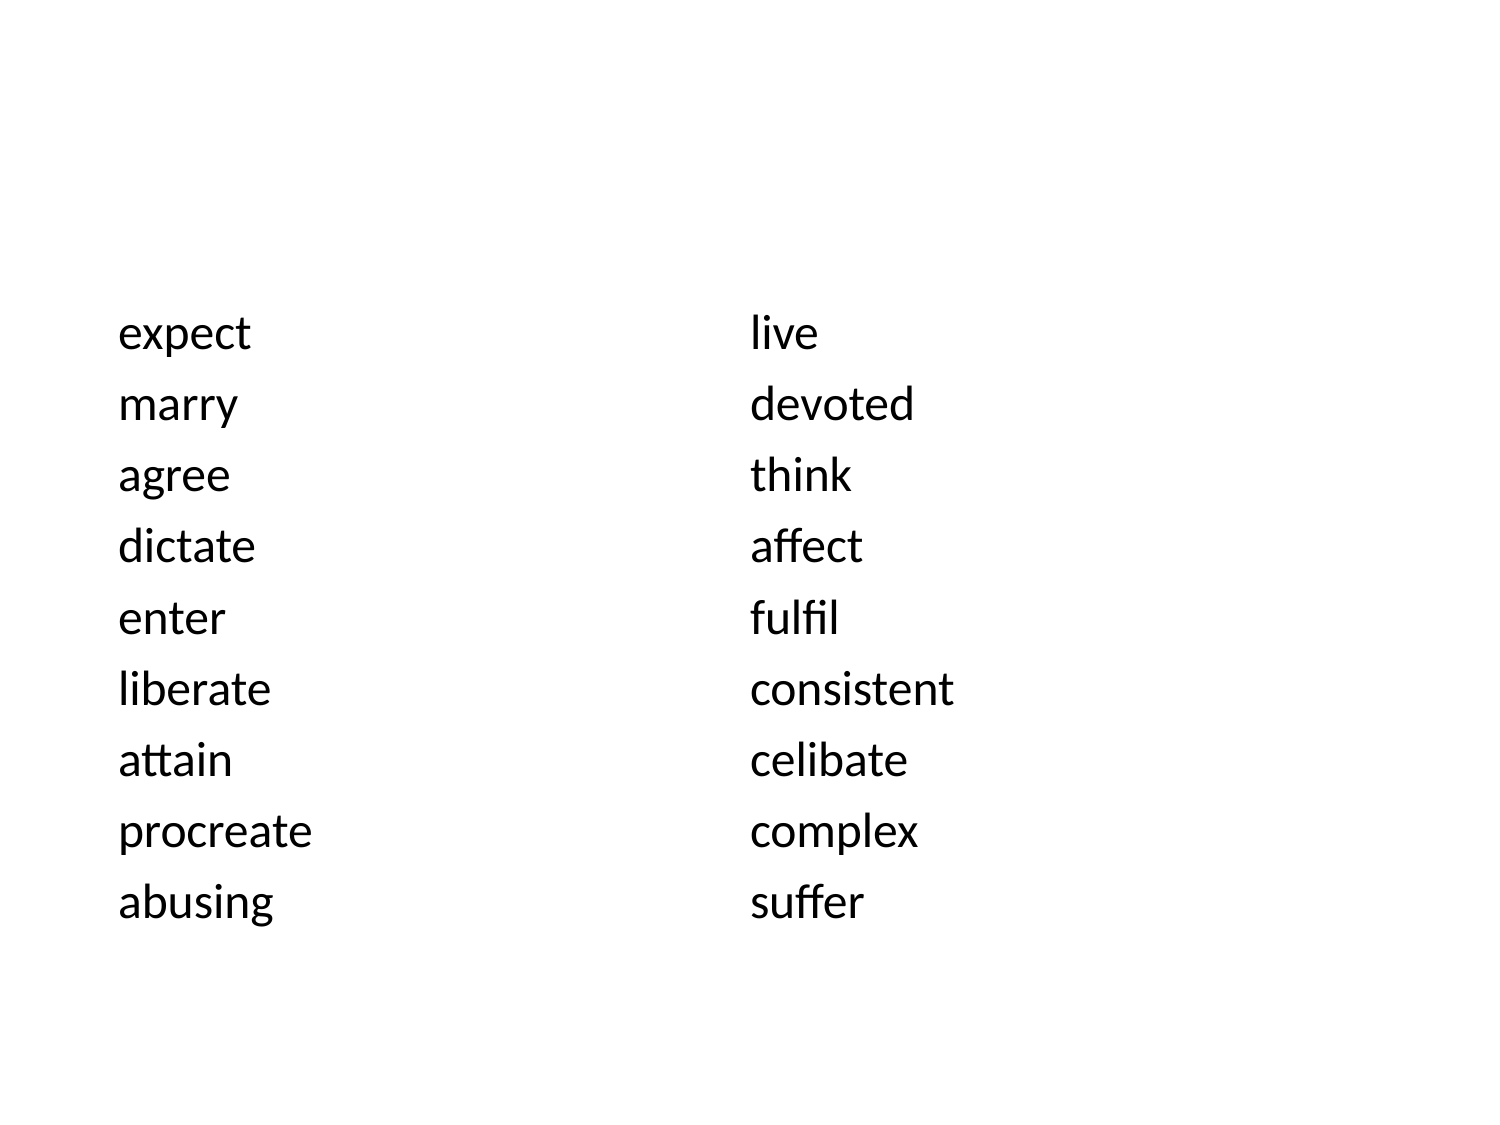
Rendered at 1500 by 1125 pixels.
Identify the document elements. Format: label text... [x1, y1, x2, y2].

list expect marry agree dictate enter liberate attain procreate abusing live devoted think affect fulfil consistent celibate complex suffer [103, 299, 1397, 1014]
